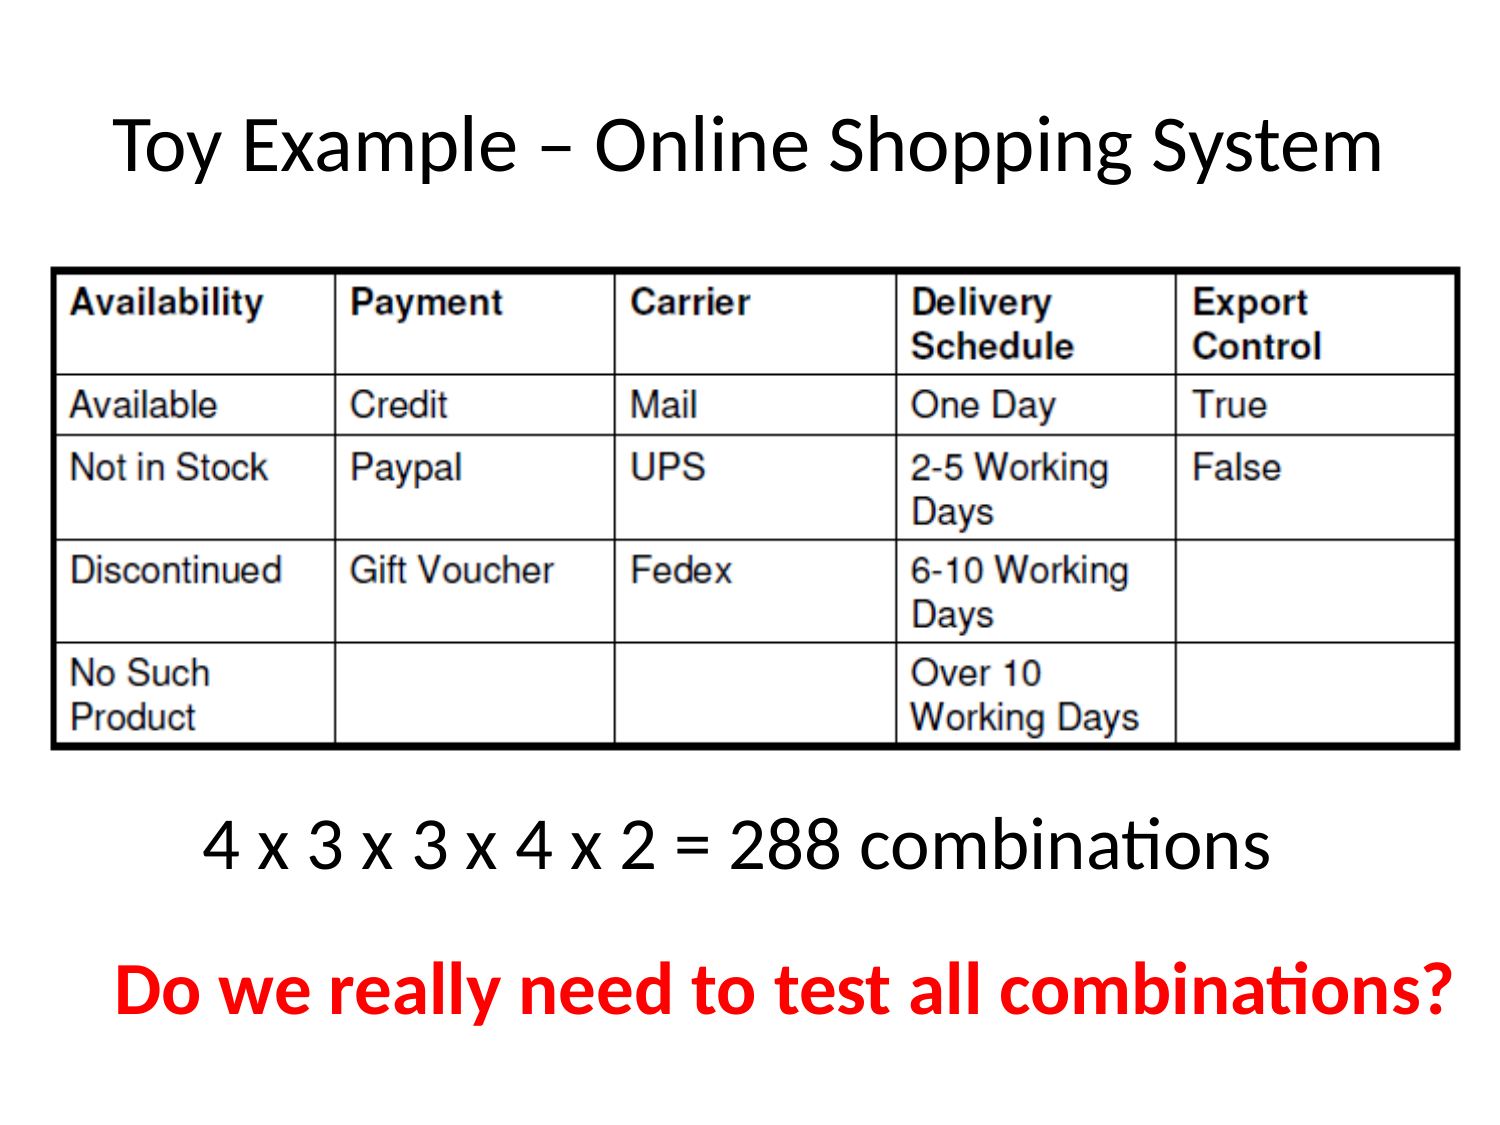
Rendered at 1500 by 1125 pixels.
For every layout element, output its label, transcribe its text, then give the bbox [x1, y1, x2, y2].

text_box Do we really need to test all combinations? [99, 931, 1500, 1037]
picture [37, 249, 1475, 763]
text_box 4 x 3 x 3 x 4 x 2 = 288 combinations [187, 787, 1400, 893]
title Toy Example – Online Shopping System [75, 45, 1425, 233]
